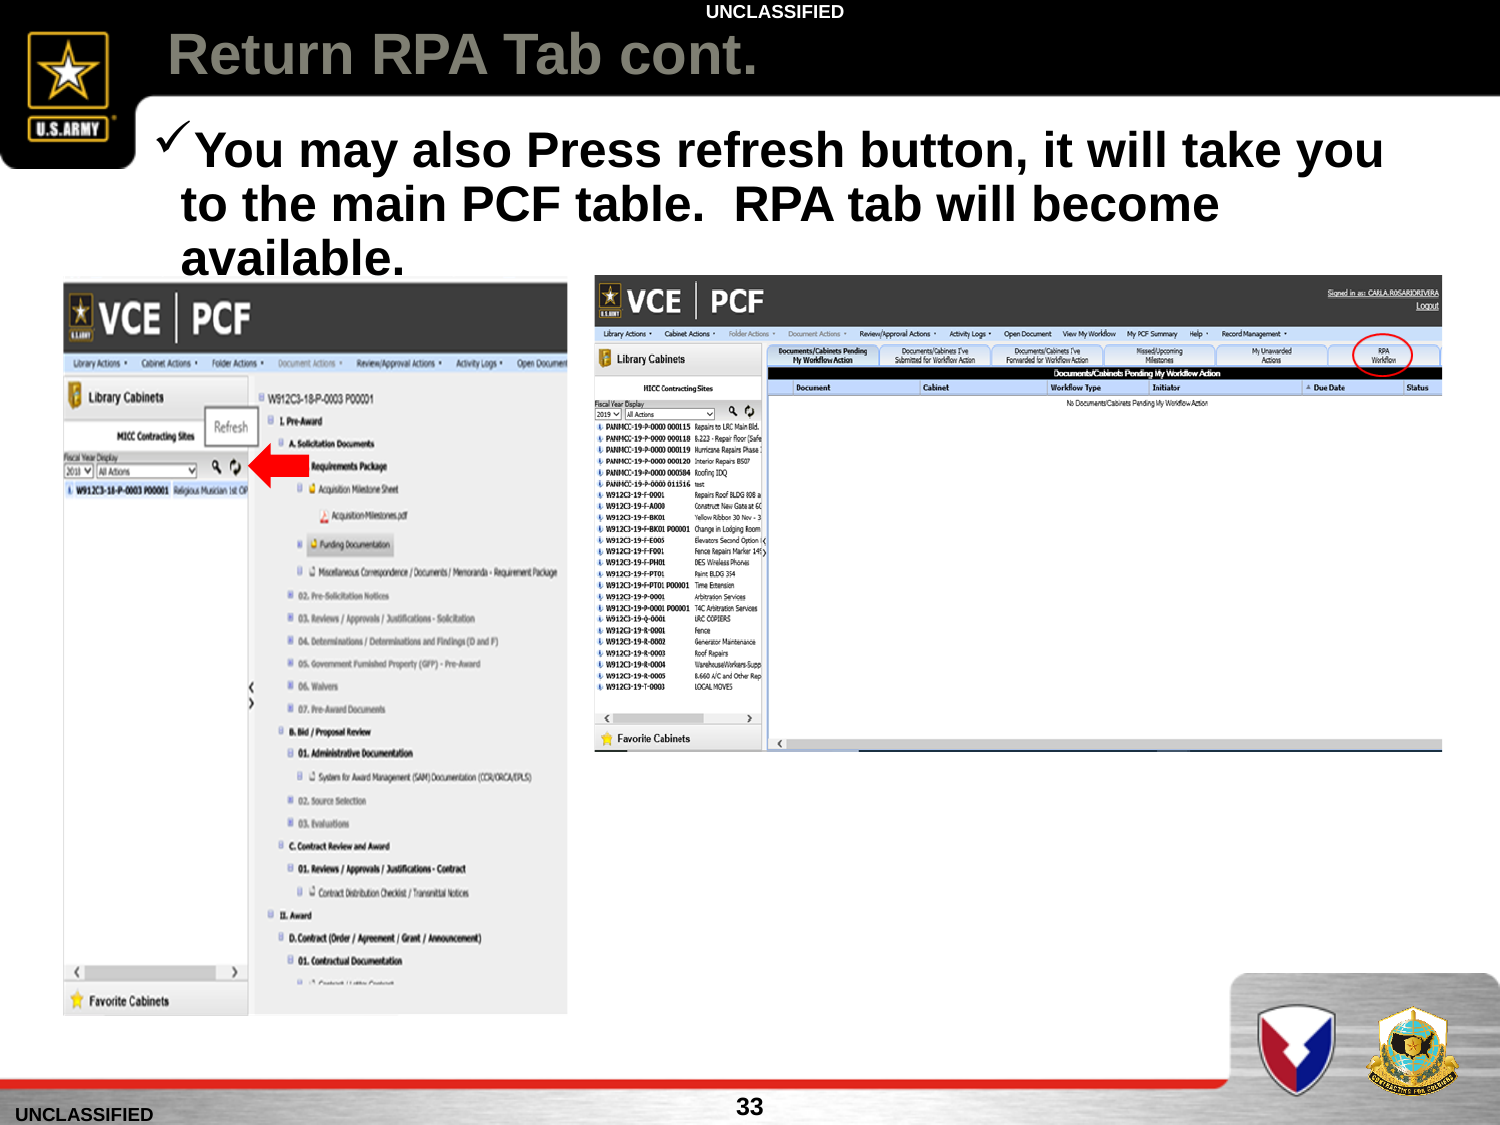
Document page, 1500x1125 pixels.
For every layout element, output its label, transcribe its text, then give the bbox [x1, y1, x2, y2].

list You may also Press refresh button, it will take you to the main PCF table. RPA tab will become available. [137, 116, 1413, 307]
picture [0, 275, 1500, 1125]
picture [594, 275, 1443, 752]
title Return RPA Tab cont. [137, 17, 1443, 96]
picture [0, 0, 1500, 169]
slide_number 33 [567, 1090, 933, 1121]
